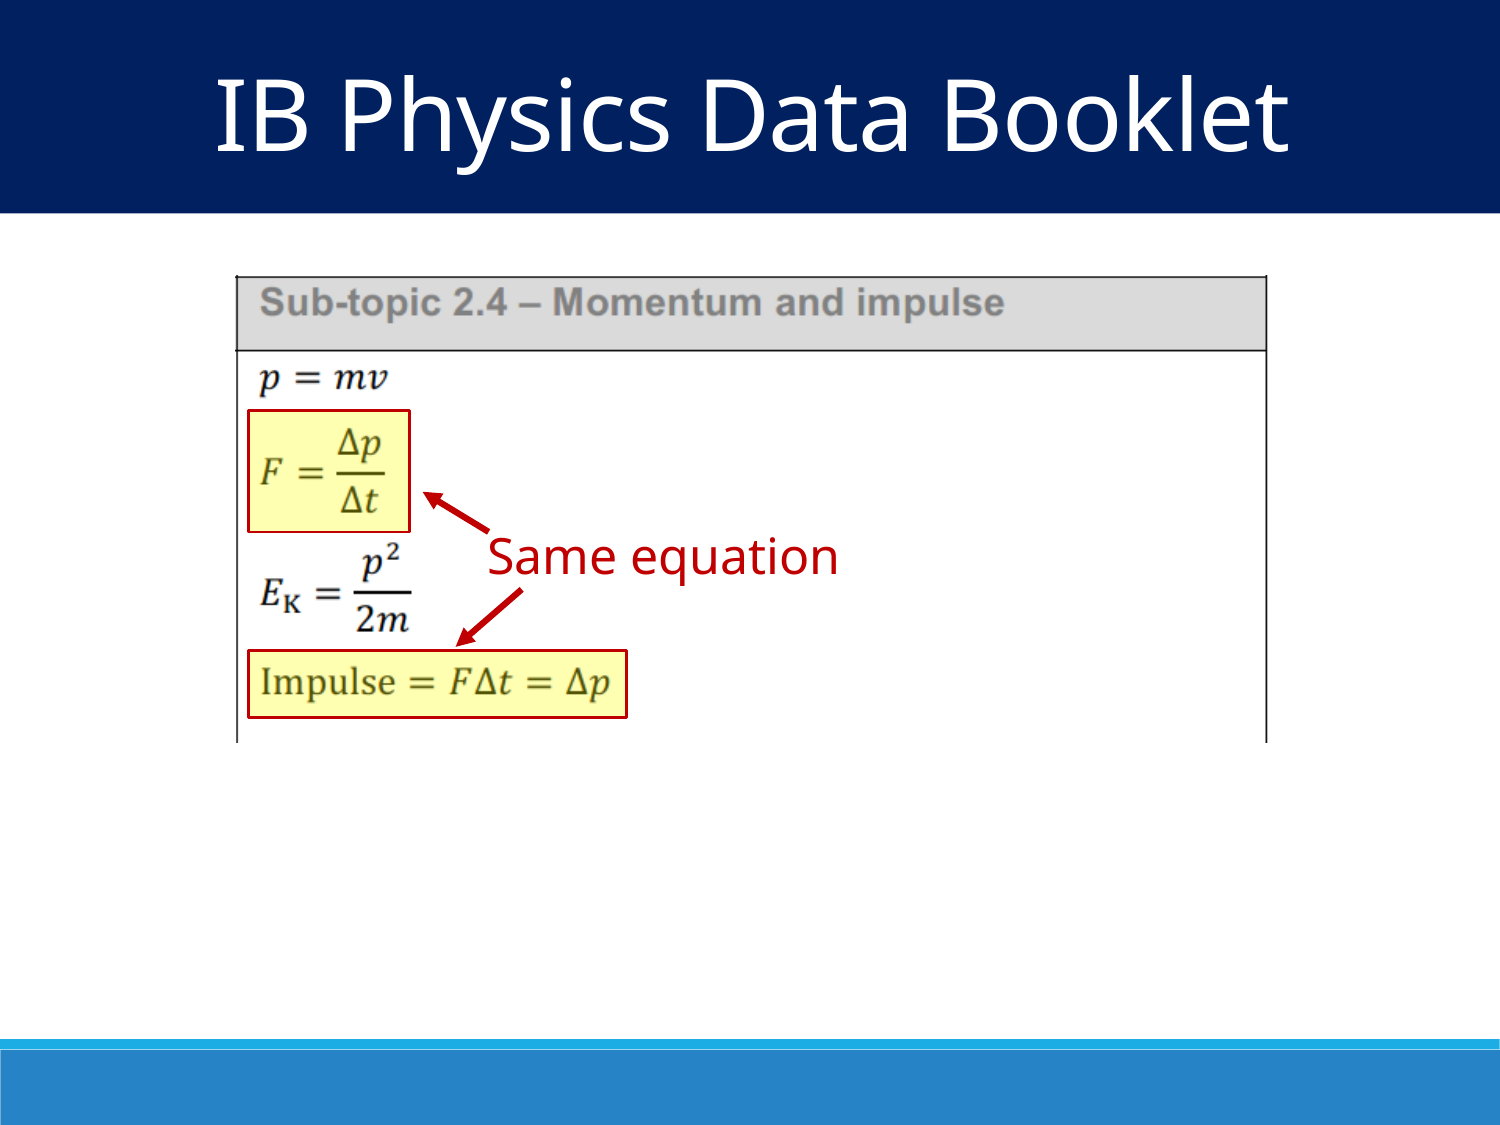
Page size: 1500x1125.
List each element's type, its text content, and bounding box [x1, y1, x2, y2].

text_box IB Physics Data Booklet [4, 62, 1500, 189]
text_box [372, 491, 957, 648]
text_box [0, 0, 1500, 215]
picture [235, 275, 1270, 744]
